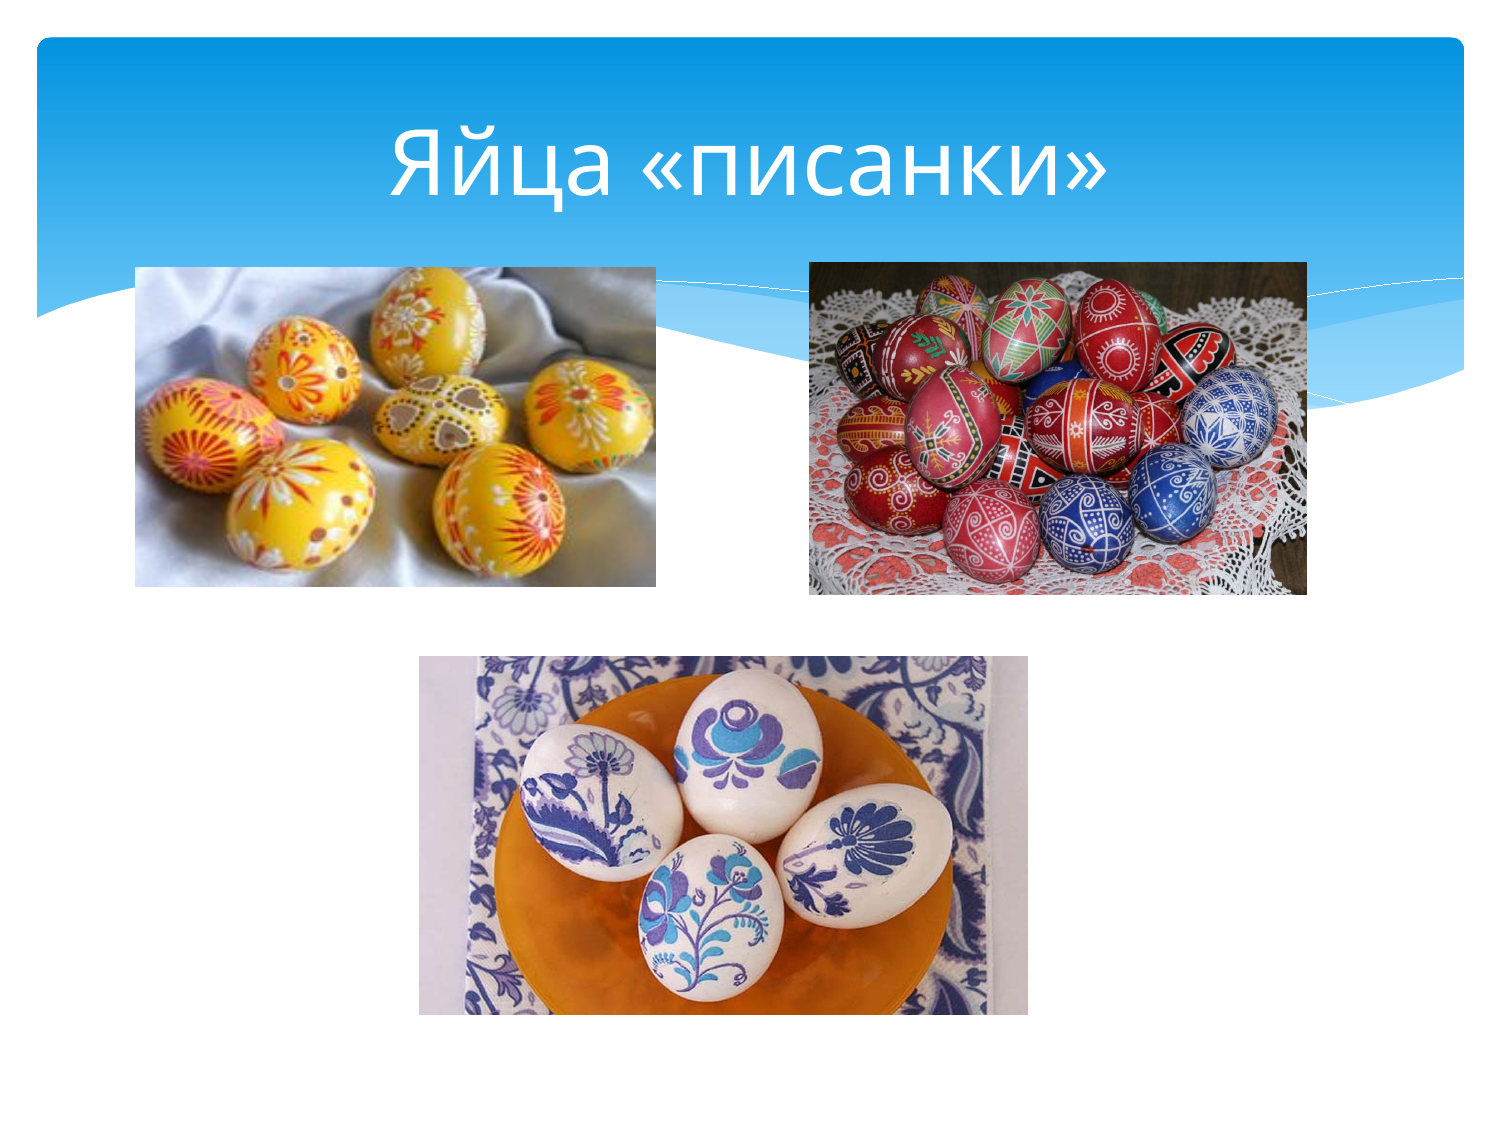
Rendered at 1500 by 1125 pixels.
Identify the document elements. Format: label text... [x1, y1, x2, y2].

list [808, 262, 1308, 595]
picture [418, 656, 1028, 1015]
title Яйца «писанки» [75, 55, 1425, 261]
picture [135, 266, 656, 587]
